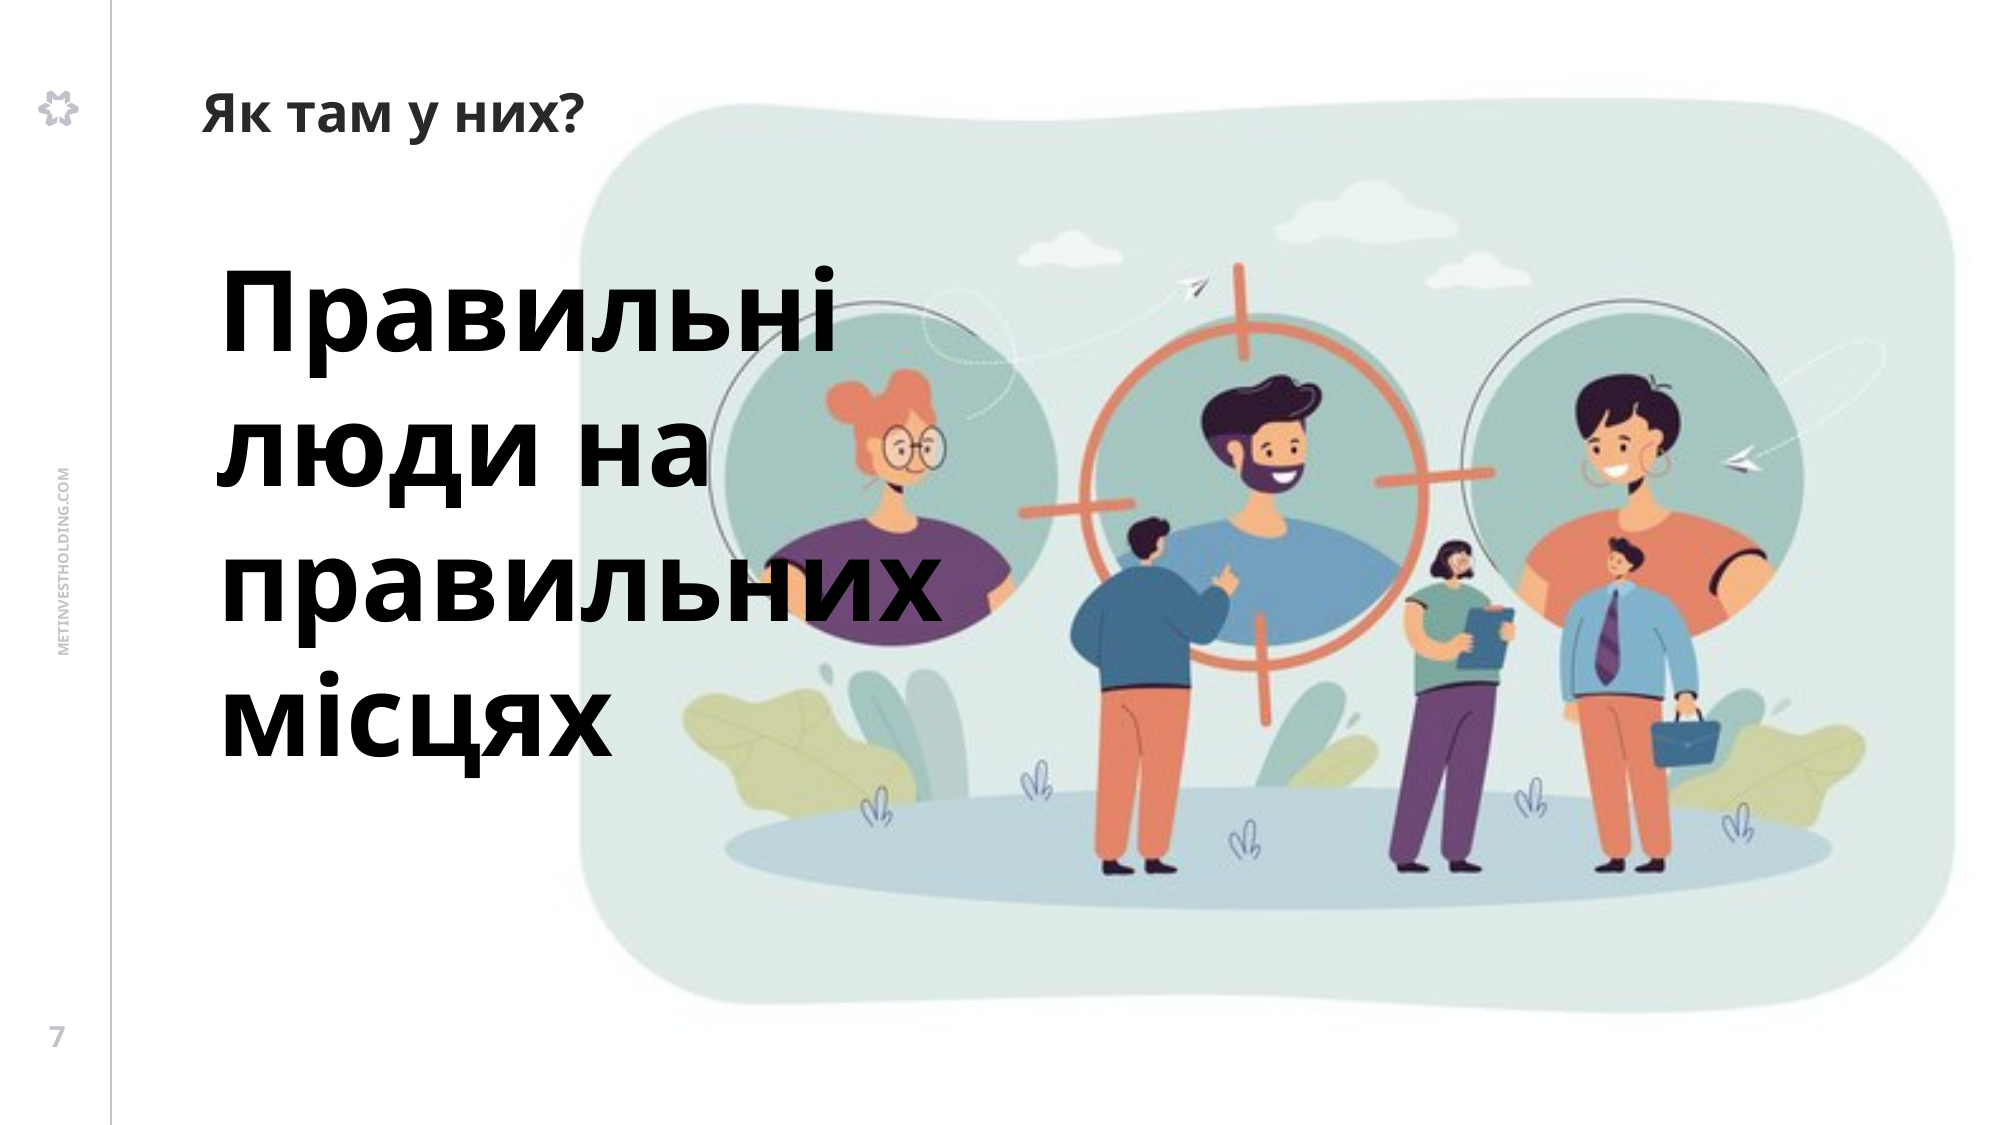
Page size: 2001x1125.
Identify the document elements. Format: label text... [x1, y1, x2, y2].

text_box Правильні люди на правильних місцях [202, 231, 465, 787]
picture [470, 20, 2000, 1077]
title Як там у них? [202, 78, 465, 208]
